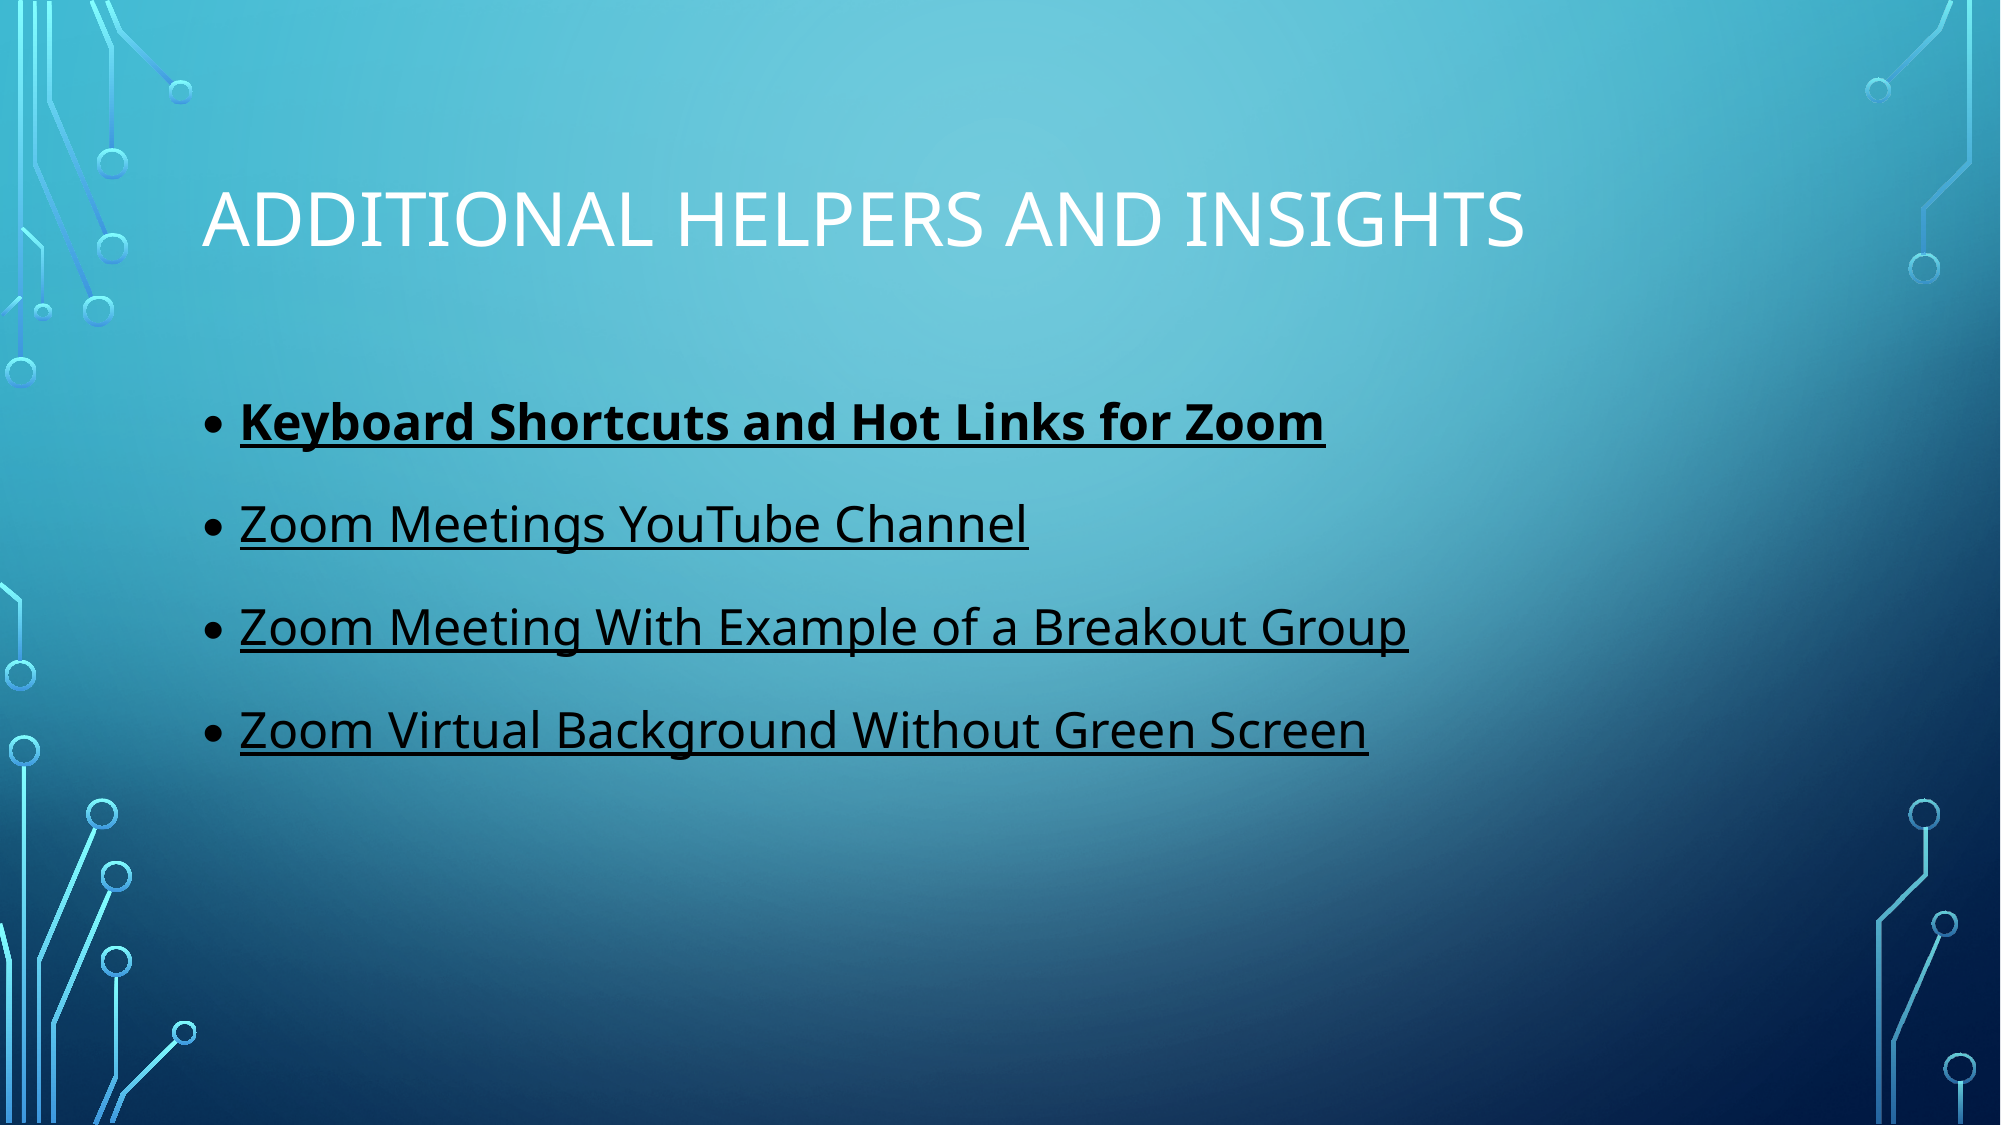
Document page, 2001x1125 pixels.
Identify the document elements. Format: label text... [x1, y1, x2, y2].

title Additional helpers and insights [187, 101, 1813, 344]
list Keyboard Shortcuts and Hot Links for Zoom Zoom Meetings YouTube Channel Zoom Meeting With Example of a Breakout Group Zoom Virtual Background Without Green Screen [187, 369, 1813, 950]
